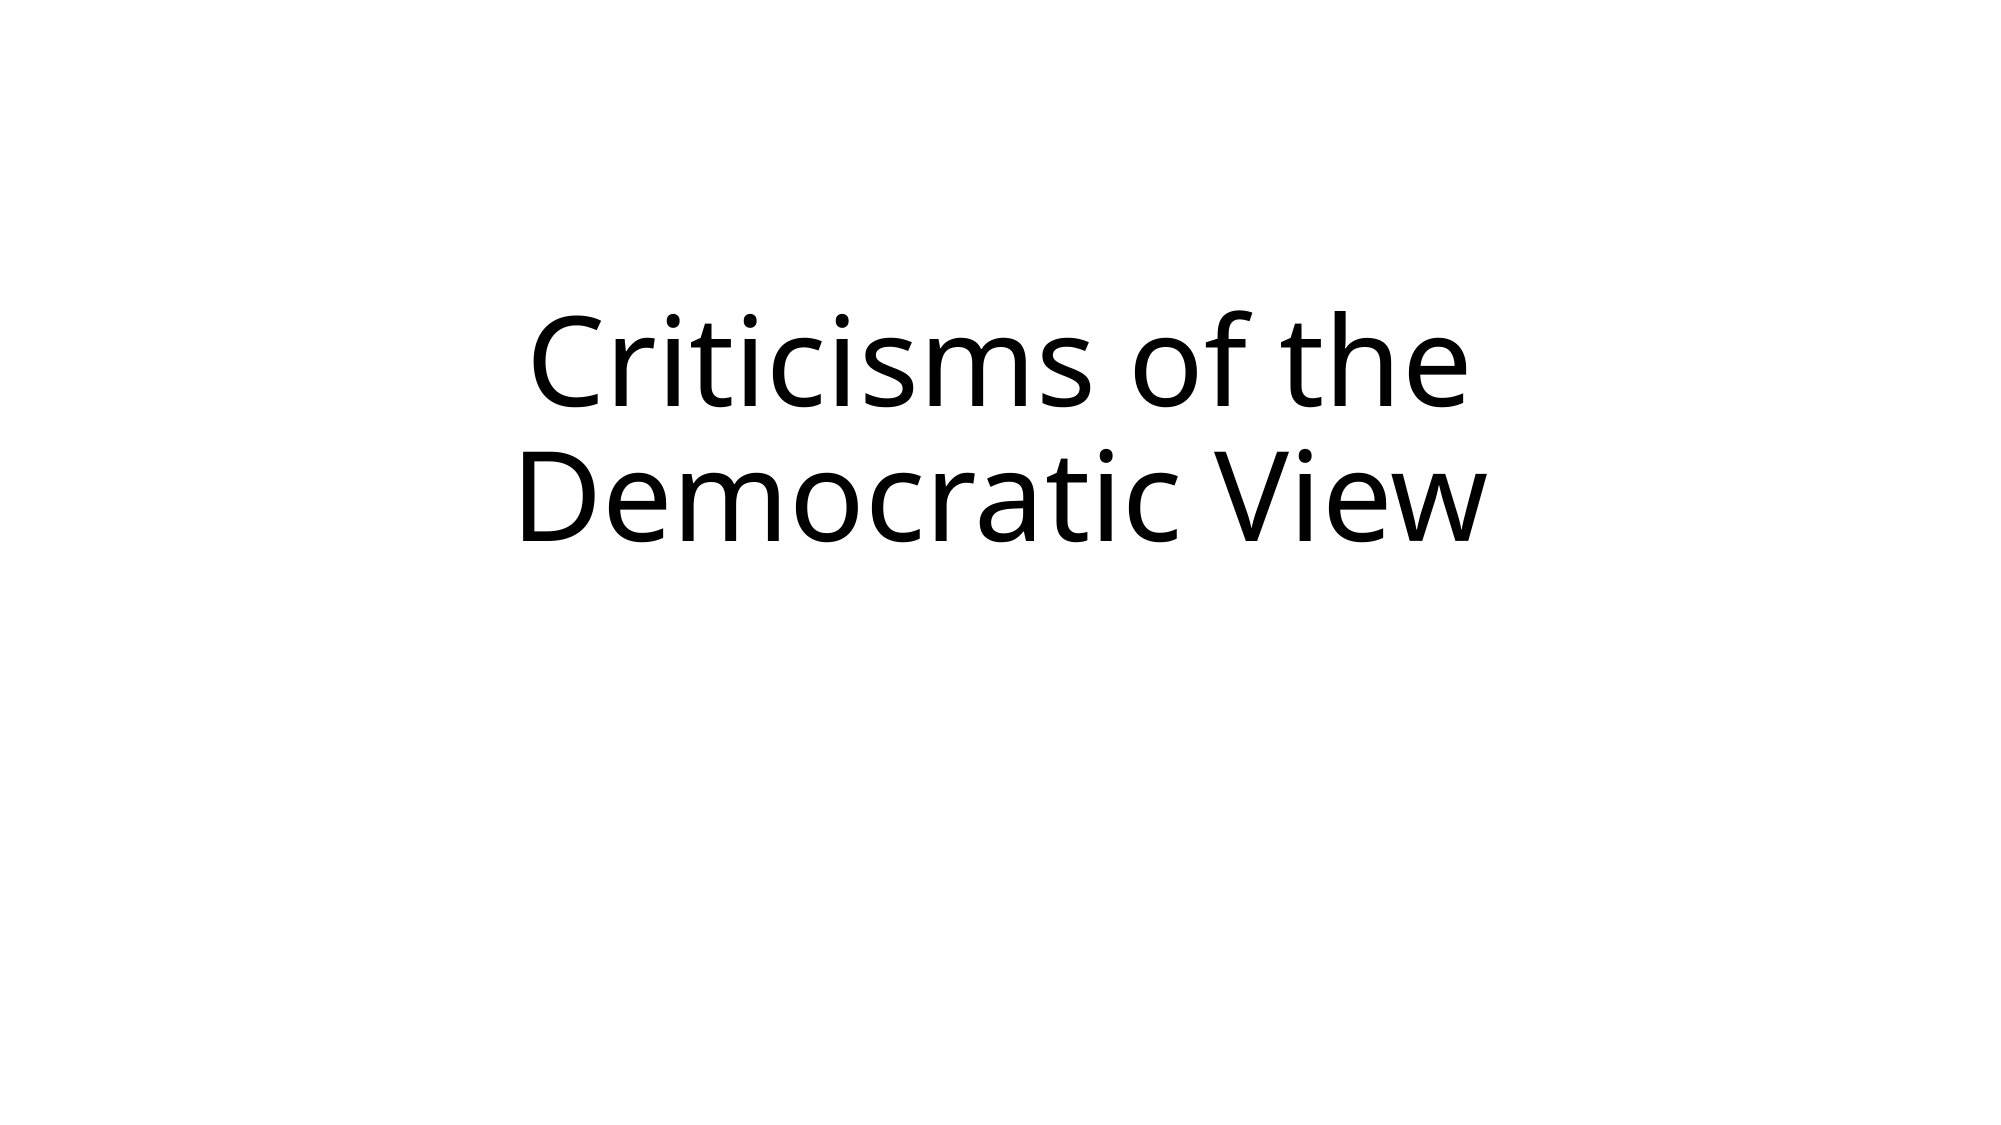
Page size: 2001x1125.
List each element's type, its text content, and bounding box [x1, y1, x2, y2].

title Criticisms of the Democratic View [249, 184, 1750, 576]
